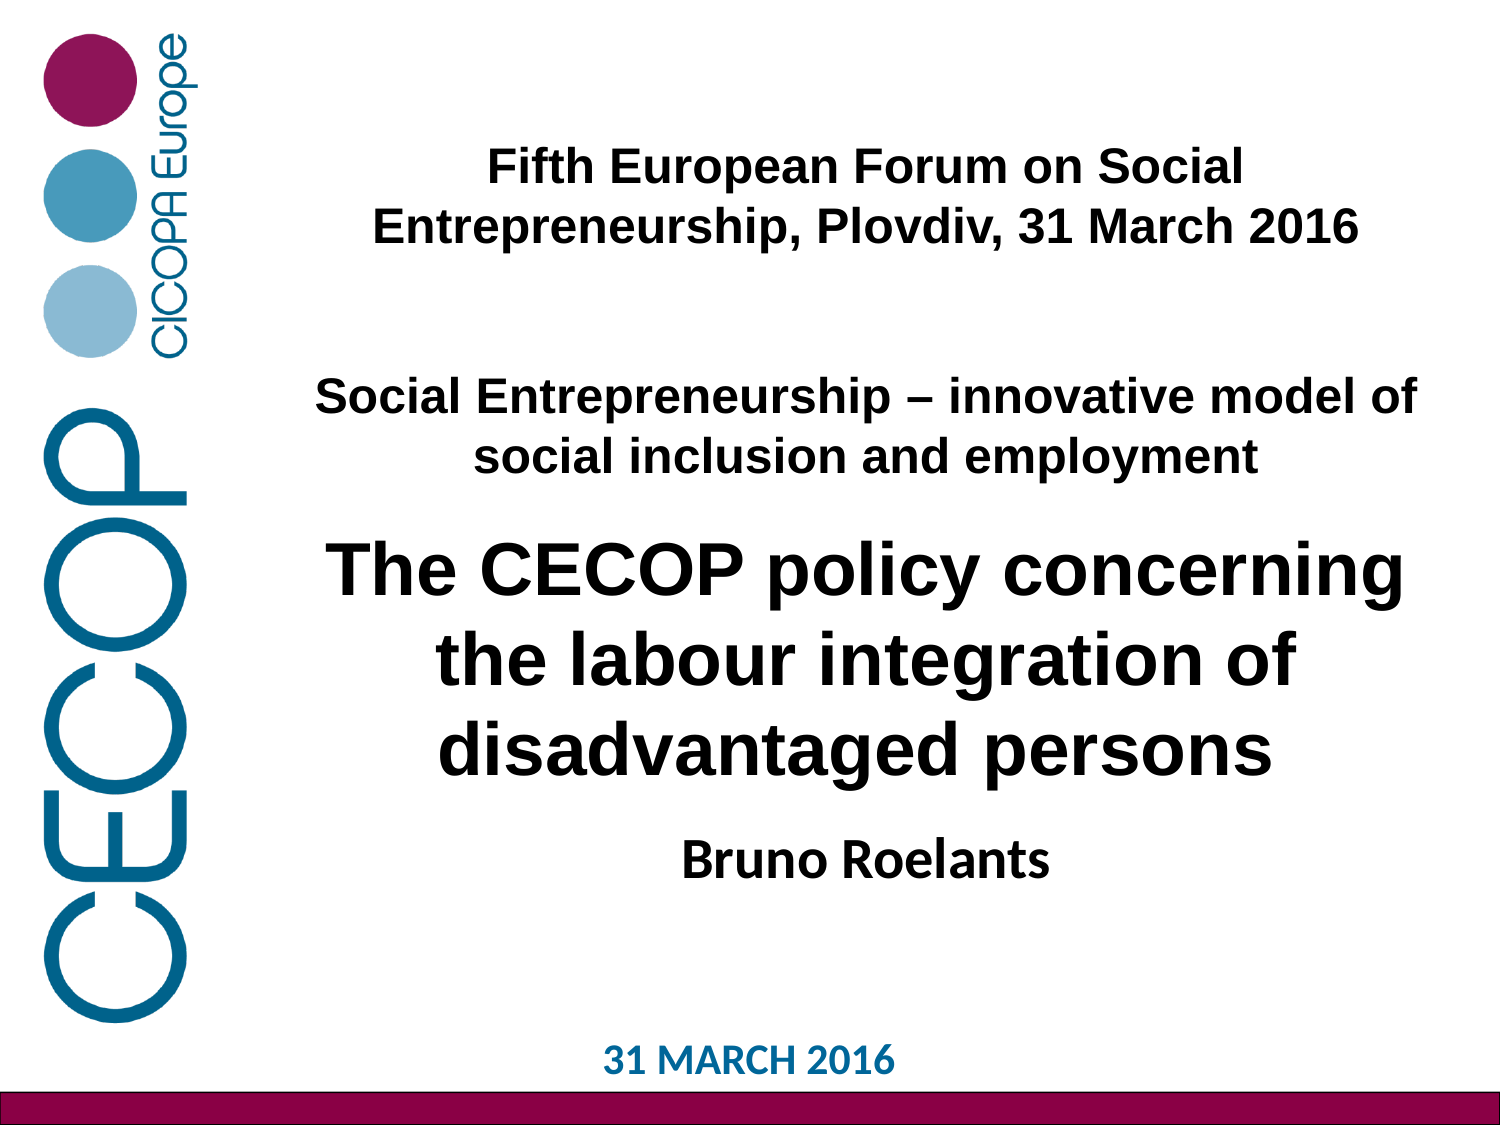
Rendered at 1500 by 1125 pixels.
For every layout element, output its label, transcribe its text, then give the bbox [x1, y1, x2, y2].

text_box Fifth European Forum on Social Entrepreneurship, Plovdiv, 31 March 2016 Social Entrepreneurship – innovative model of social inclusion and employment The CECOP policy concerning the labour integration of disadvantaged persons Bruno Roelants [279, 125, 1453, 898]
text_box 31 MARCH 2016 [247, 1023, 1499, 1091]
text_box [0, 1092, 1500, 1125]
picture [0, 0, 243, 1093]
